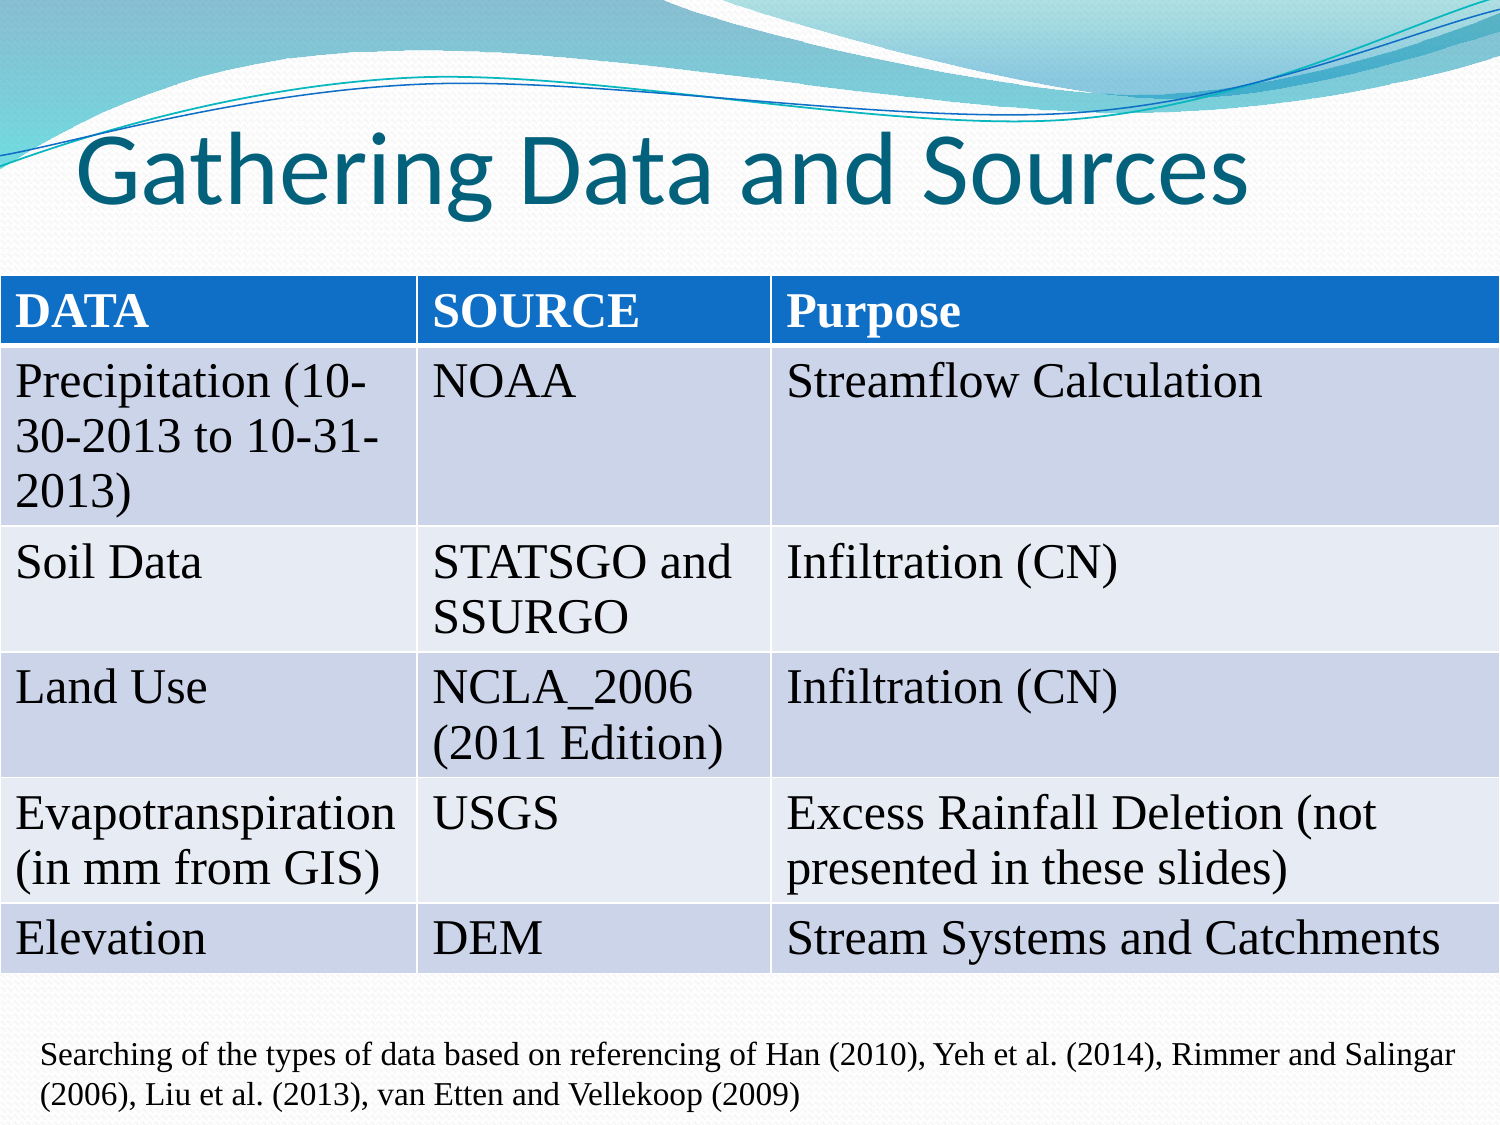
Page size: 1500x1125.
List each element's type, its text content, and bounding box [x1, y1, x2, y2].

table_header Purpose [772, 276, 1499, 343]
table_cell Soil Data [1, 527, 416, 651]
table_cell Infiltration (CN) [772, 653, 1499, 777]
title Gathering Data and Sources [75, 37, 1425, 225]
table_cell Excess Rainfall Deletion (not presented in these slides) [772, 778, 1499, 902]
table_cell Stream Systems and Catchments [772, 904, 1499, 973]
table_cell NCLA_2006 (2011 Edition) [418, 653, 770, 777]
table_cell DEM [418, 904, 770, 973]
table_header DATA [1, 276, 416, 343]
table_cell USGS [418, 778, 770, 902]
table_cell Elevation [1, 904, 416, 973]
table_cell Infiltration (CN) [772, 527, 1499, 651]
table_cell Land Use [1, 653, 416, 777]
table_header SOURCE [418, 276, 770, 343]
text_box Searching of the types of data based on referencing of Han (2010), Yeh et al. (2014), Rimmer and Salingar (2006), Liu et al. (2013), van Etten and Vellekoop (2009) [24, 1024, 1475, 1120]
table_cell STATSGO and SSURGO [418, 527, 770, 651]
table_cell Streamflow Calculation [772, 348, 1499, 525]
table_cell Precipitation (10-30-2013 to 10-31-2013) [1, 348, 416, 525]
table_cell Evapotranspiration (in mm from GIS) [1, 778, 416, 902]
table_cell NOAA [418, 348, 770, 525]
